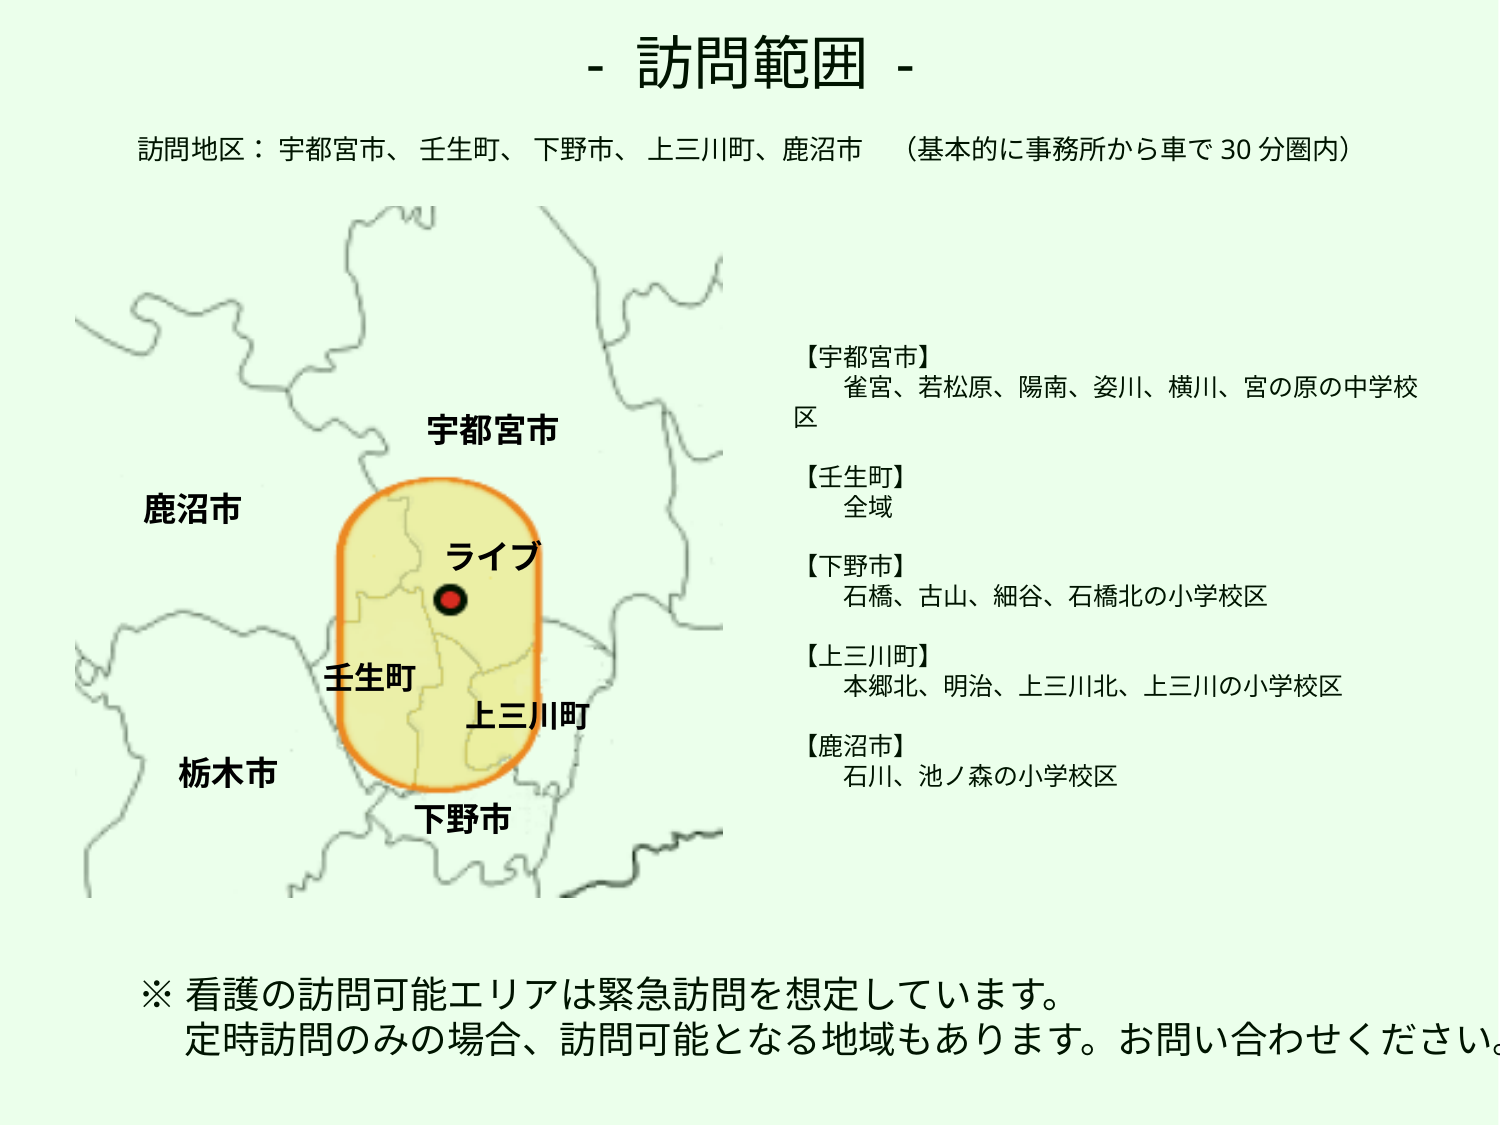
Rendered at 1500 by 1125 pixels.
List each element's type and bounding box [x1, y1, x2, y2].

picture [74, 206, 723, 899]
text_box [0, 0, 1500, 1125]
